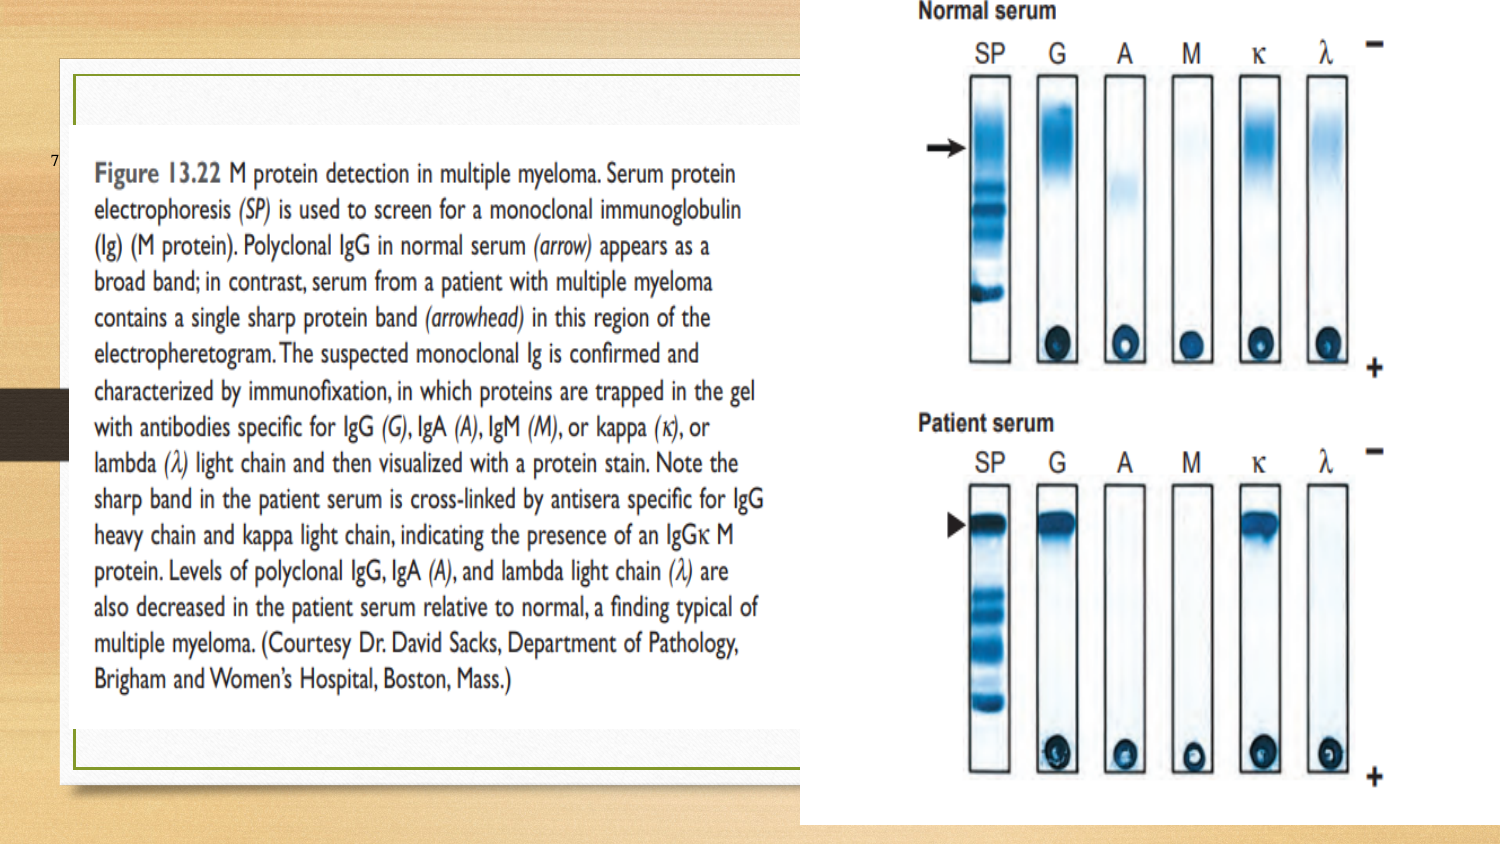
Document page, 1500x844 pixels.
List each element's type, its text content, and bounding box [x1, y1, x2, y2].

picture [0, 0, 1500, 844]
slide_number 7 [0, 0, 110, 187]
